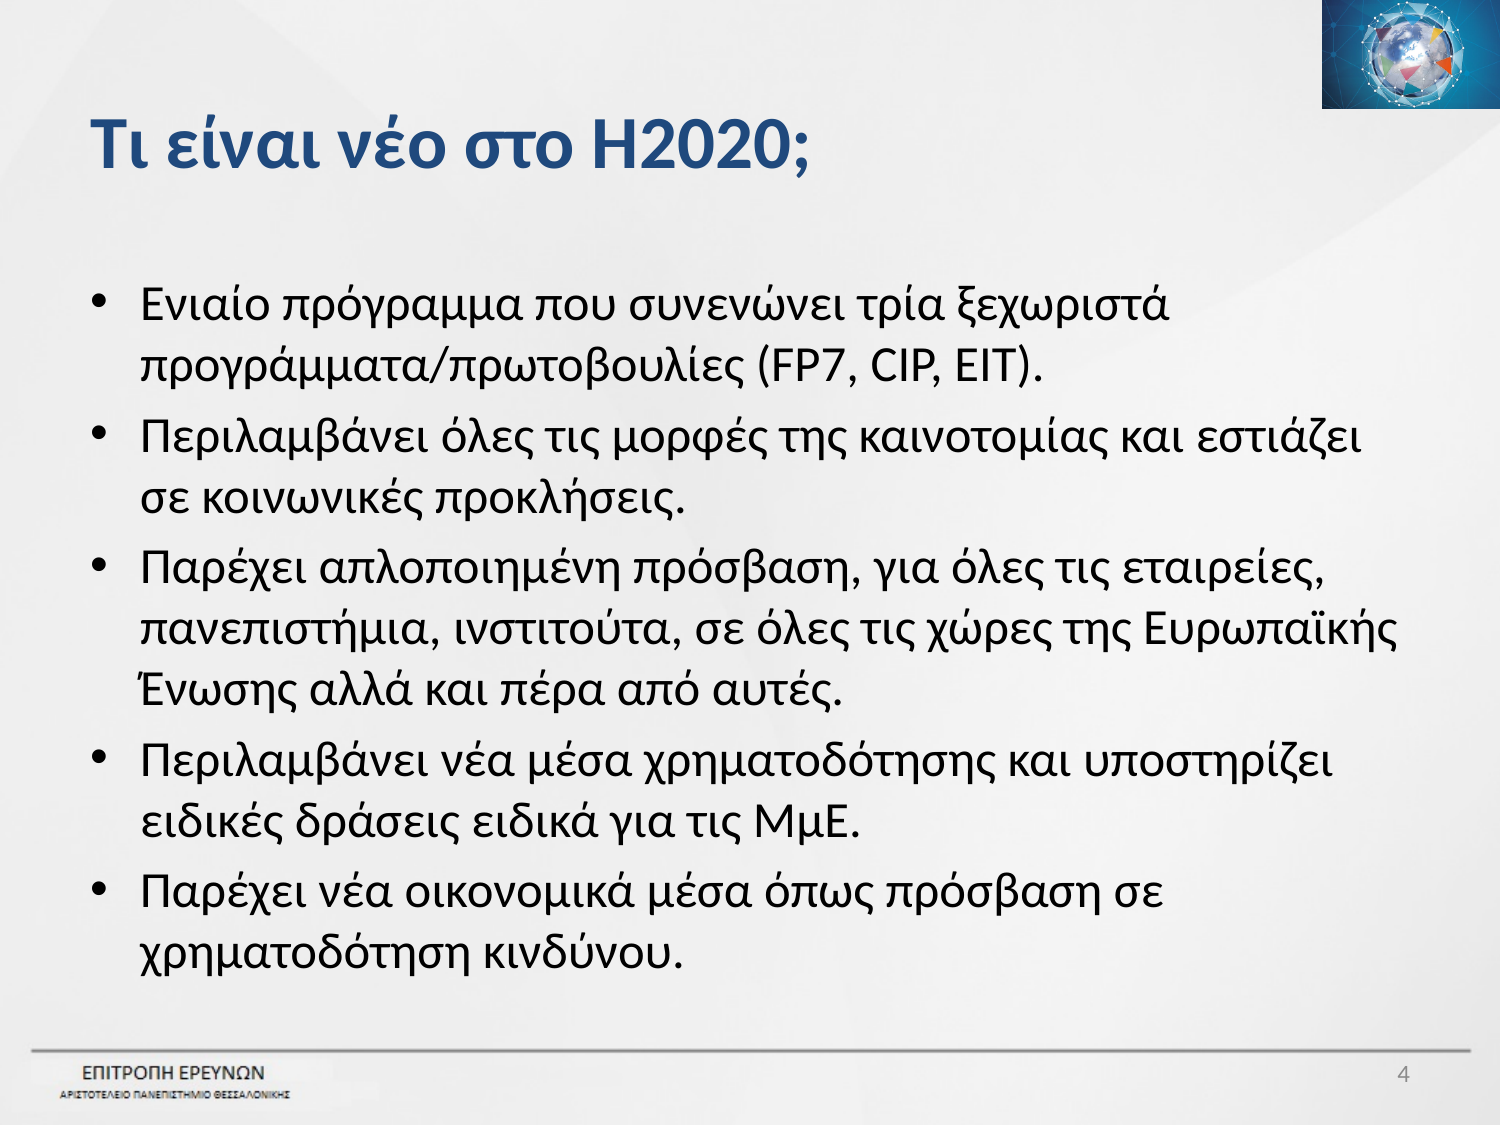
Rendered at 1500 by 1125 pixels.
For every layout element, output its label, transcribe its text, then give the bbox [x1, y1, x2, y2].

picture [0, 0, 1500, 1125]
slide_number 4 [1074, 1042, 1425, 1103]
title Τι είναι νέο στο H2020; [75, 45, 1425, 233]
list Ενιαίο πρόγραμμα που συνενώνει τρία ξεχωριστά προγράμματα/πρωτοβουλίες (FP7, CIP, EIT). Περιλαμβάνει όλες τις μορφές της καινοτομίας και εστιάζει σε κοινωνικές προκλήσεις. Παρέχει απλοποιημένη πρόσβαση, για όλες τις εταιρείες, πανεπιστήμια, ινστιτούτα, σε όλες τις χώρες της Ευρωπαϊκής Ένωσης αλλά και πέρα από αυτές. Περιλαμβάνει νέα μέσα χρηματοδότησης και υποστηρίζει ειδικές δράσεις ειδικά για τις ΜμΕ. Παρέχει νέα οικονομικά μέσα όπως πρόσβαση σε χρηματοδότηση κινδύνου. [75, 262, 1425, 1005]
